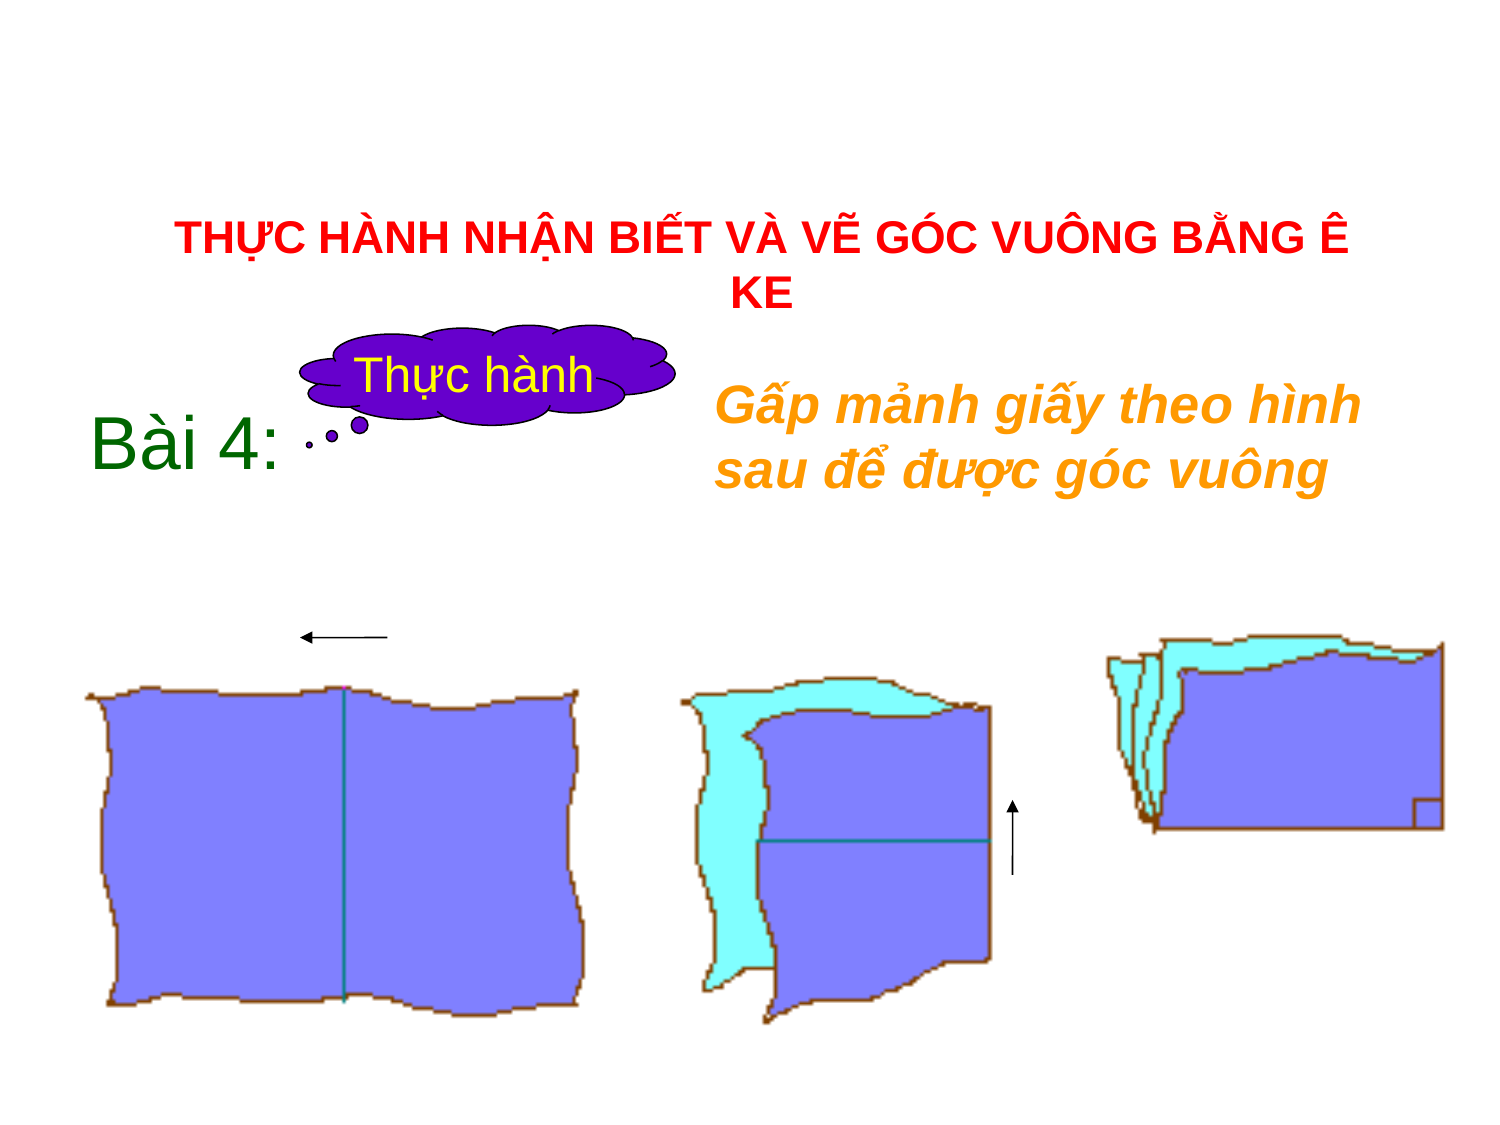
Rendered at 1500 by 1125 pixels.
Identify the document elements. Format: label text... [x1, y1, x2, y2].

text_box Thực hành [299, 325, 676, 426]
text_box Bài 4: [74, 387, 363, 493]
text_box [674, 662, 1026, 1038]
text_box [62, 637, 626, 1088]
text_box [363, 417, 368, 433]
text_box THỰC HÀNH NHẬN BIẾT VÀ VẼ GÓC VUÔNG BẰNG Ê KE [124, 199, 1400, 325]
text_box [1087, 577, 1463, 851]
text_box Gấp mảnh giấy theo hình sau để được góc vuông [699, 362, 1413, 508]
